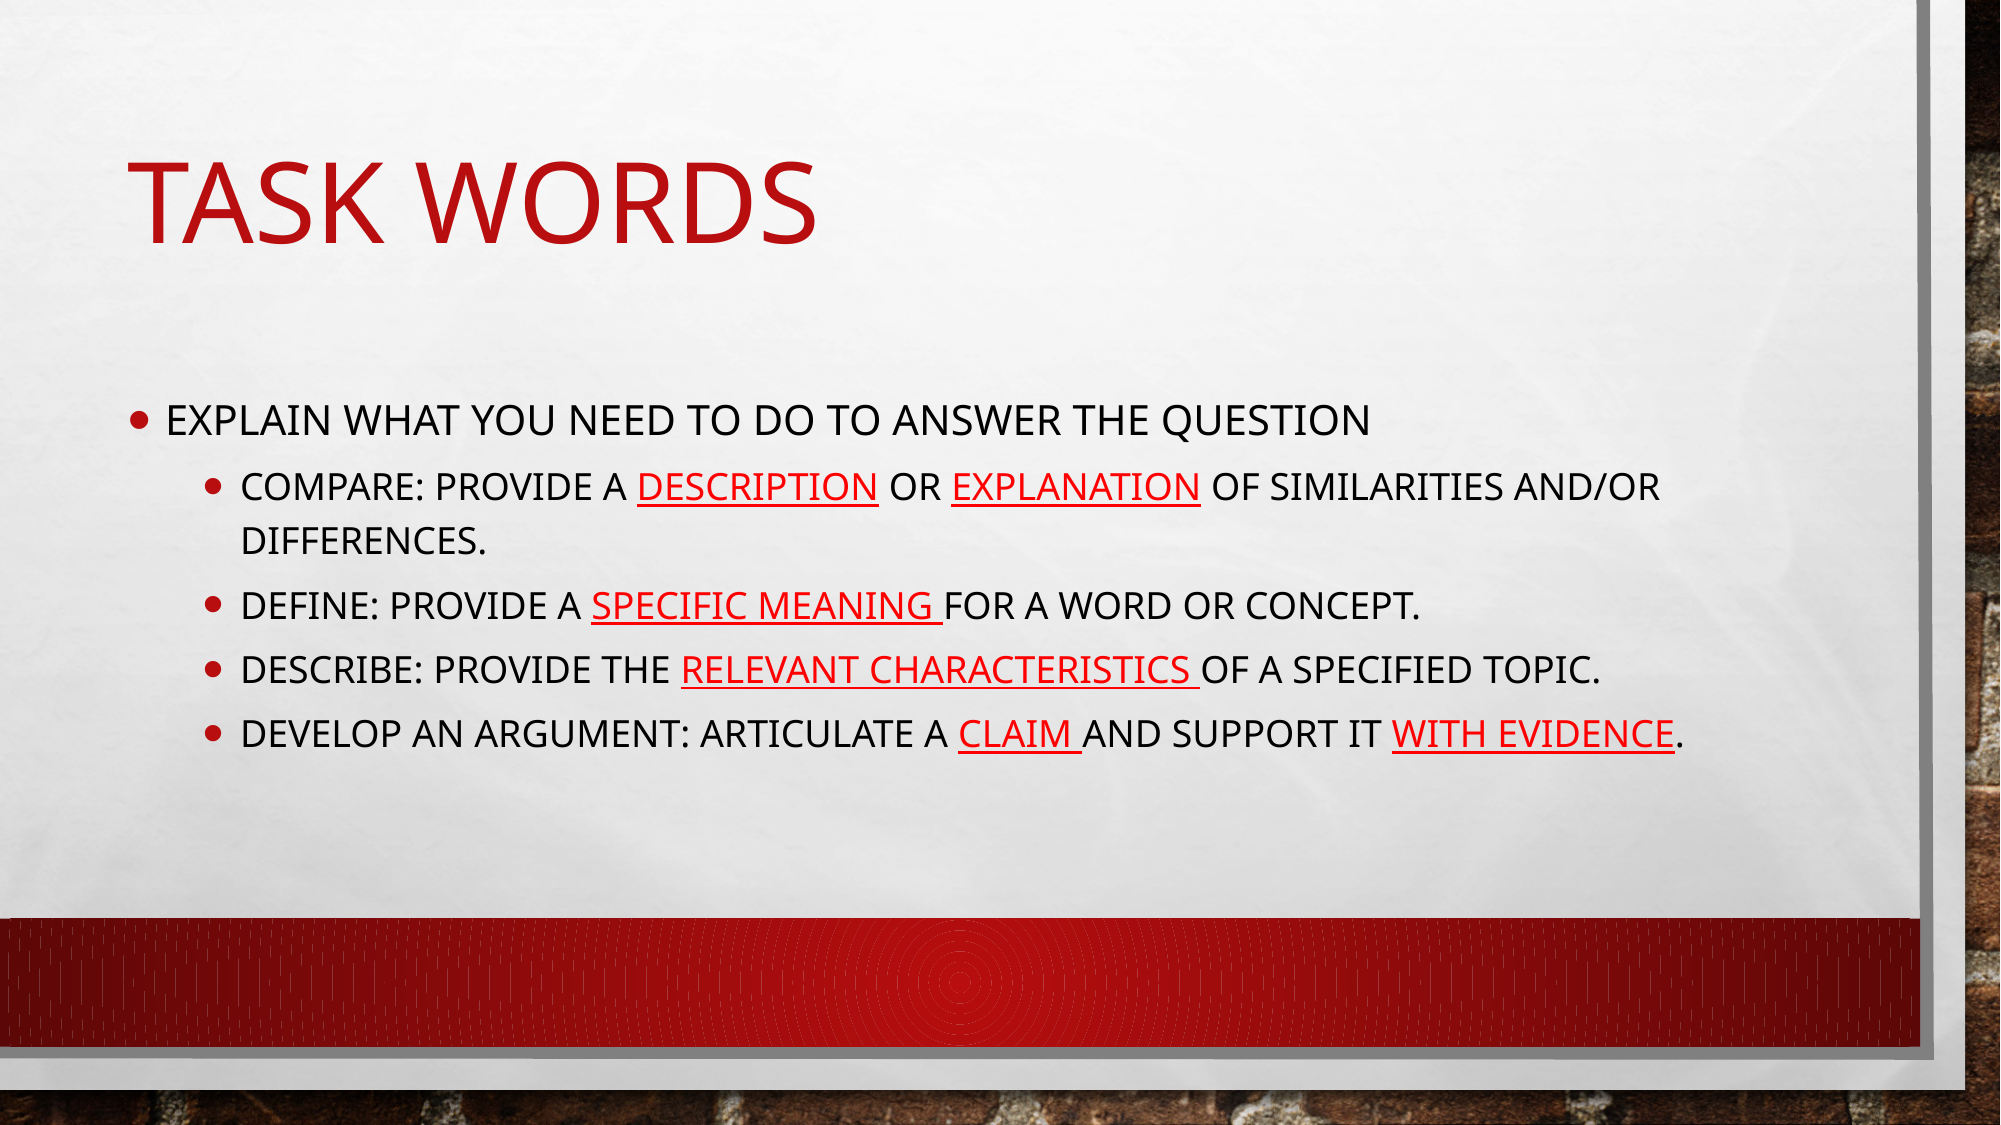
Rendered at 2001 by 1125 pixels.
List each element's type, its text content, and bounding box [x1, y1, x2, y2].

list Explain what you need to do to answer the question Compare: Provide a description or explanation of similarities and/or differences. Define: Provide a specific meaning for a word or concept. Describe: Provide the relevant characteristics of a specified topic. Develop an argument: Articulate a claim and support it with evidence. [112, 338, 1818, 882]
title Task Words [112, 112, 1818, 302]
picture [0, 0, 2000, 1125]
